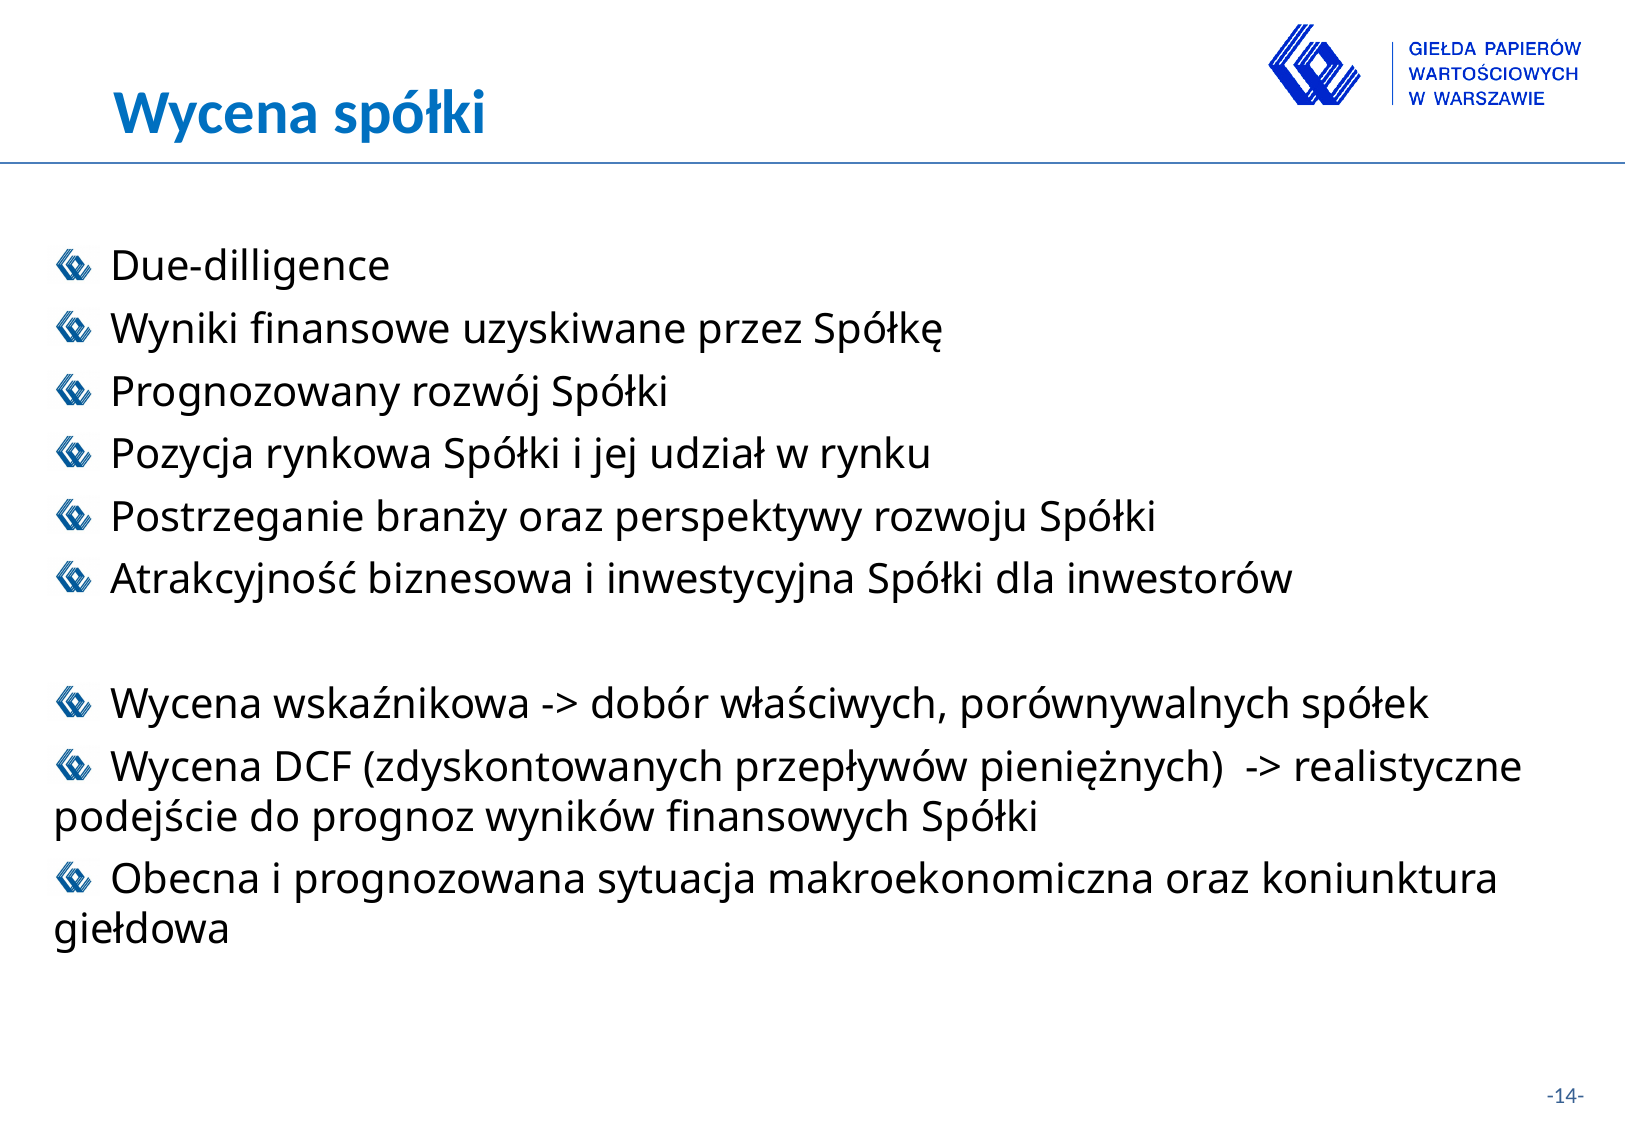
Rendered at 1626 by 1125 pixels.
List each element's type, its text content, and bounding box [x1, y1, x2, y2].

picture [47, 432, 100, 471]
picture [47, 682, 100, 721]
text_box Due-dilligence Wyniki finansowe uzyskiwane przez Spółkę Prognozowany rozwój Spółki Pozycja rynkowa Spółki i jej udział w rynku Postrzeganie branży oraz perspektywy rozwoju Spółki Atrakcyjność biznesowa i inwestycyjna Spółki dla inwestorów Wycena wskaźnikowa -> dobór właściwych, porównywalnych spółek Wycena DCF (zdyskontowanych przepływów pieniężnych) -> realistyczne podejście do prognoz wyników finansowych Spółki Obecna i prognozowana sytuacja makroekonomiczna oraz koniunktura giełdowa [32, 231, 1625, 960]
picture [1254, 11, 1594, 118]
picture [47, 307, 100, 346]
text_box Wycena spółki [98, 63, 518, 154]
picture [47, 557, 100, 596]
picture [47, 858, 100, 896]
picture [47, 245, 100, 284]
picture [47, 370, 100, 409]
picture [47, 745, 100, 784]
picture [47, 495, 100, 534]
